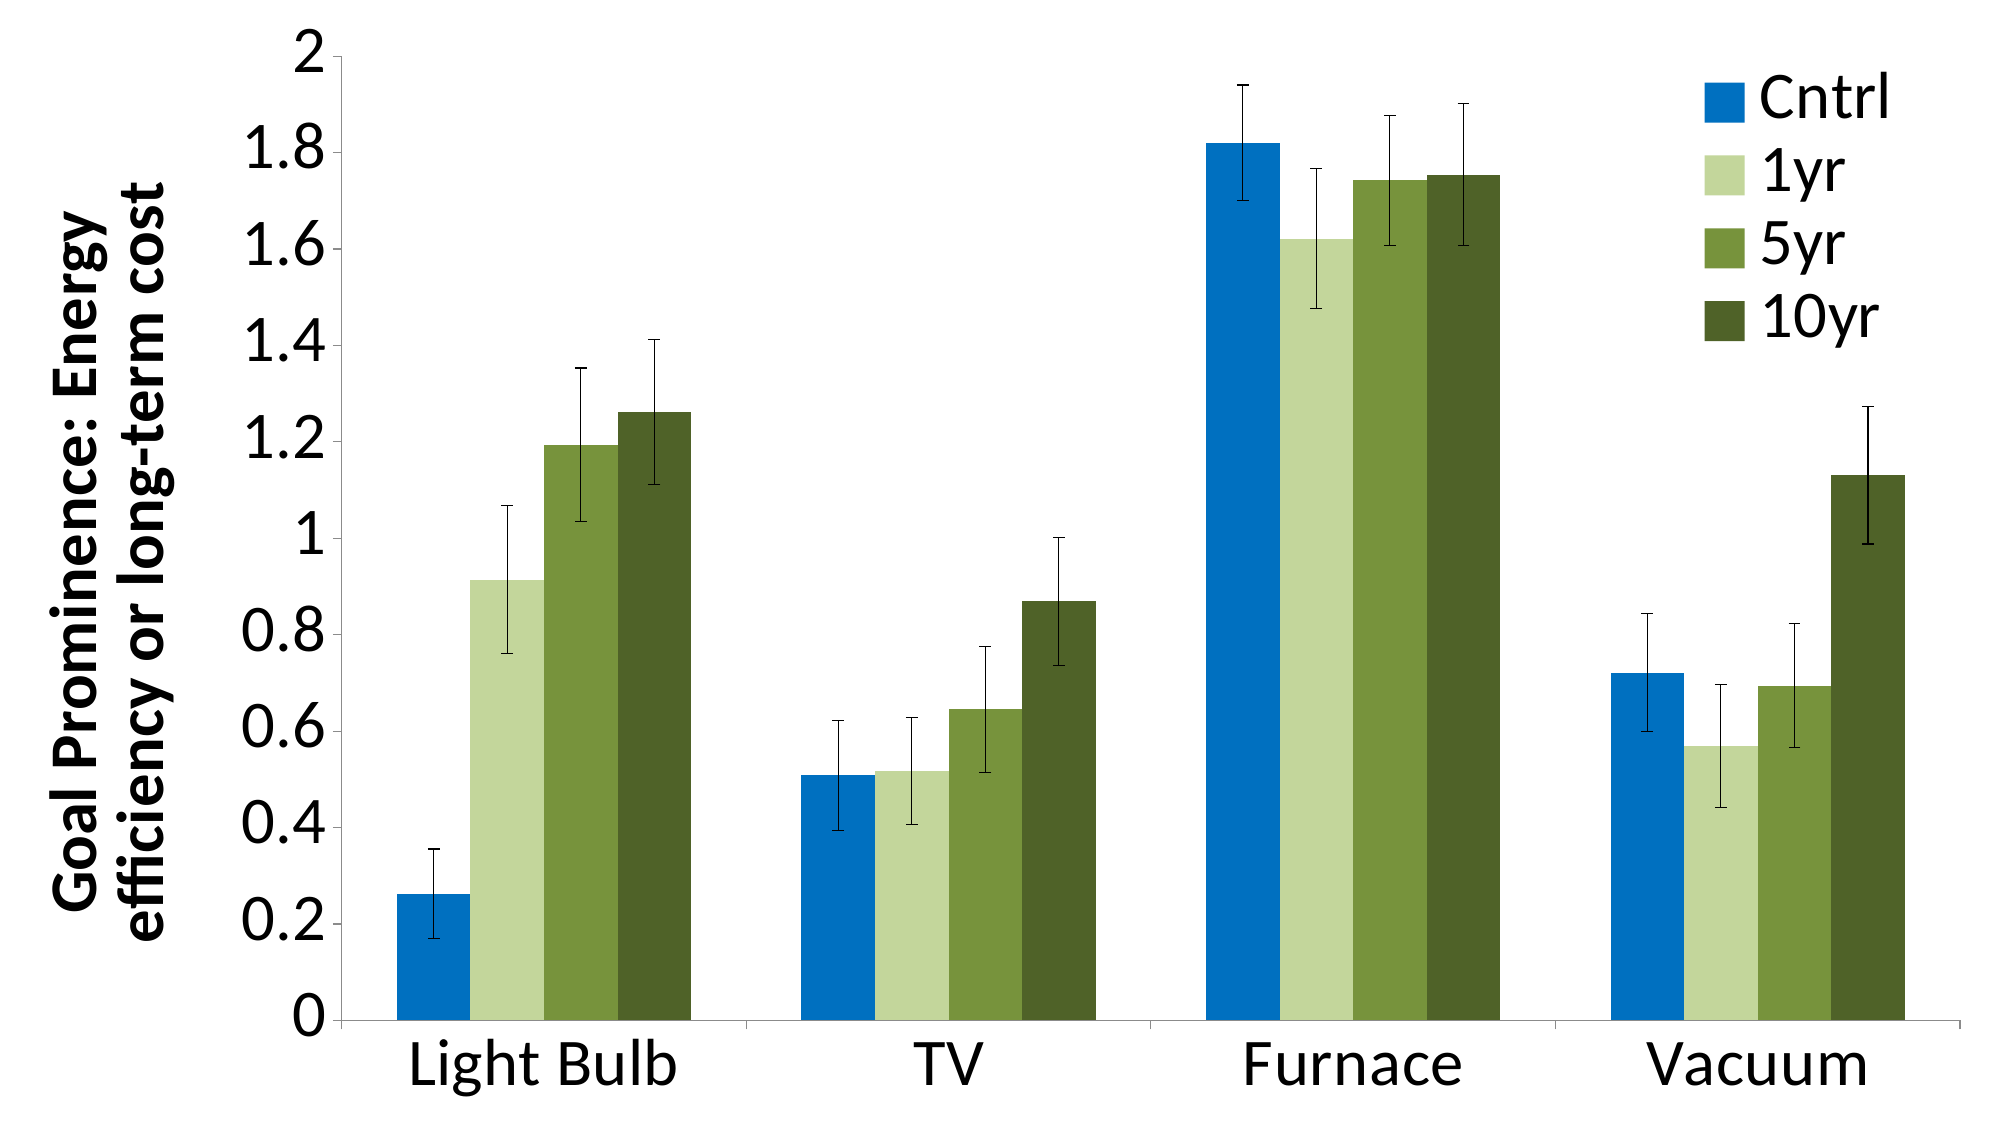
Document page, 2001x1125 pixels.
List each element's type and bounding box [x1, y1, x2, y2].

chart [0, 0, 2000, 1125]
